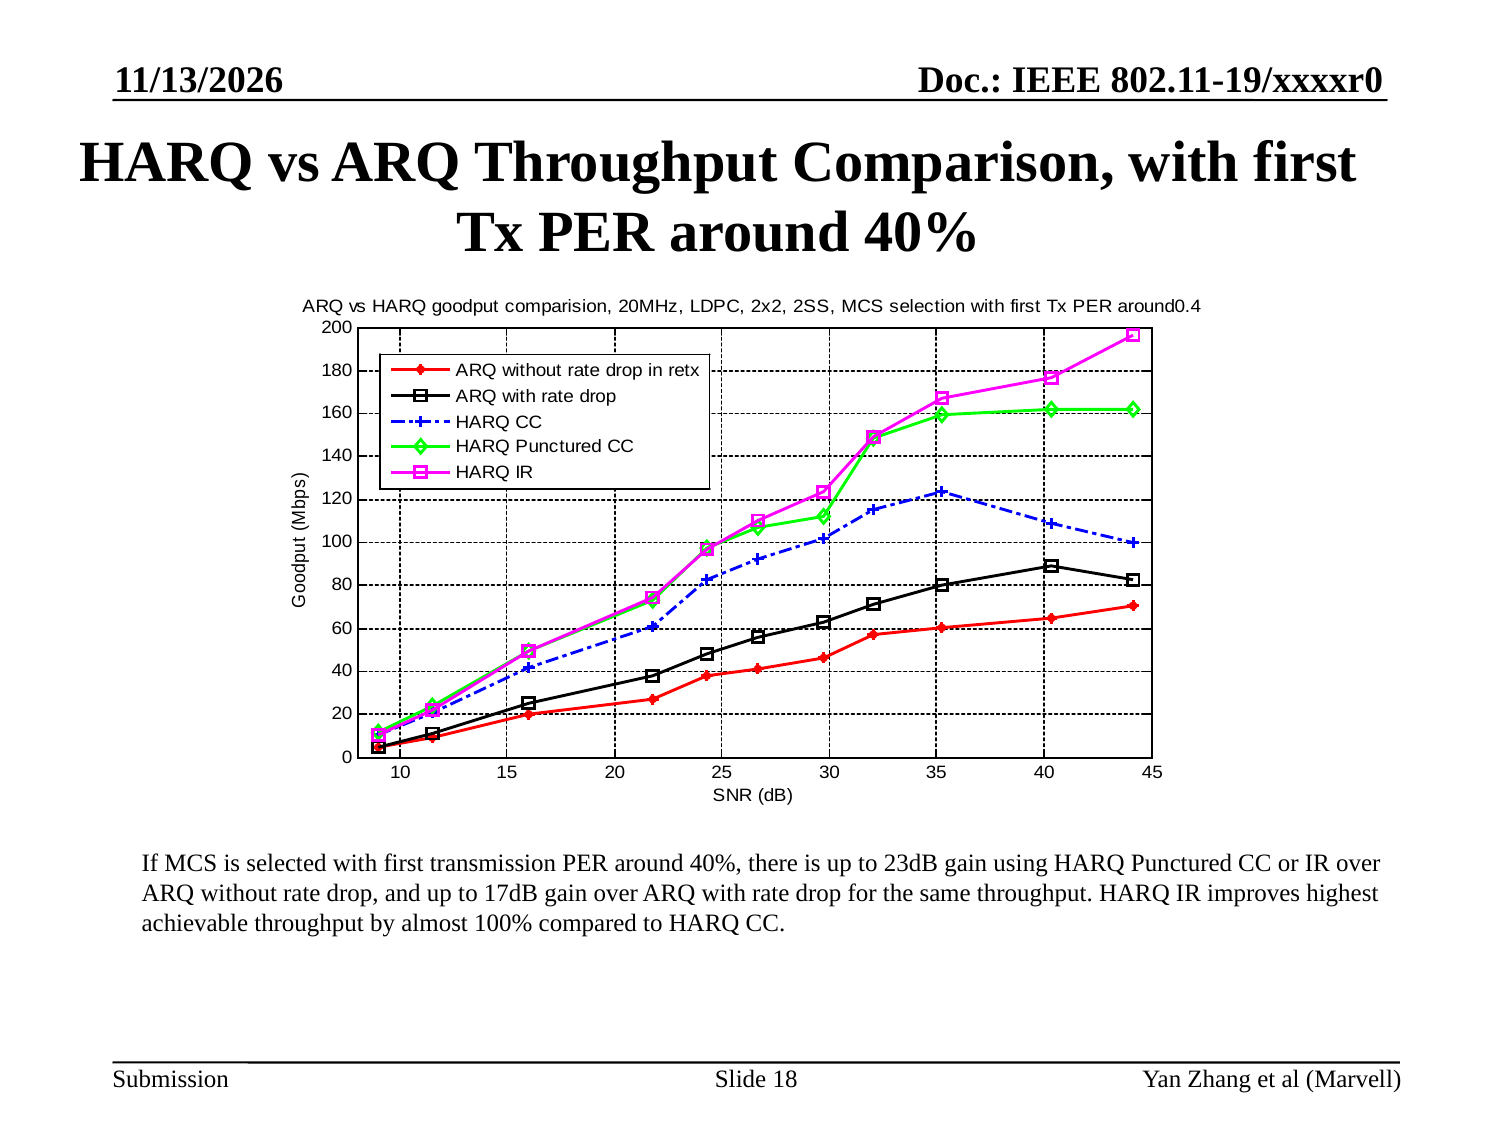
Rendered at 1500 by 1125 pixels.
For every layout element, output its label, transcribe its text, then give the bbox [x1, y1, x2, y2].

picture [224, 288, 1251, 817]
list If MCS is selected with first transmission PER around 40%, there is up to 23dB gain using HARQ Punctured CC or IR over ARQ without rate drop, and up to 17dB gain over ARQ with rate drop for the same throughput. HARQ IR improves highest achievable throughput by almost 100% compared to HARQ CC. [126, 838, 1402, 1125]
title HARQ vs ARQ Throughput Comparison, with first Tx PER around 40% [49, 124, 1388, 262]
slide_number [114, 54, 368, 101]
